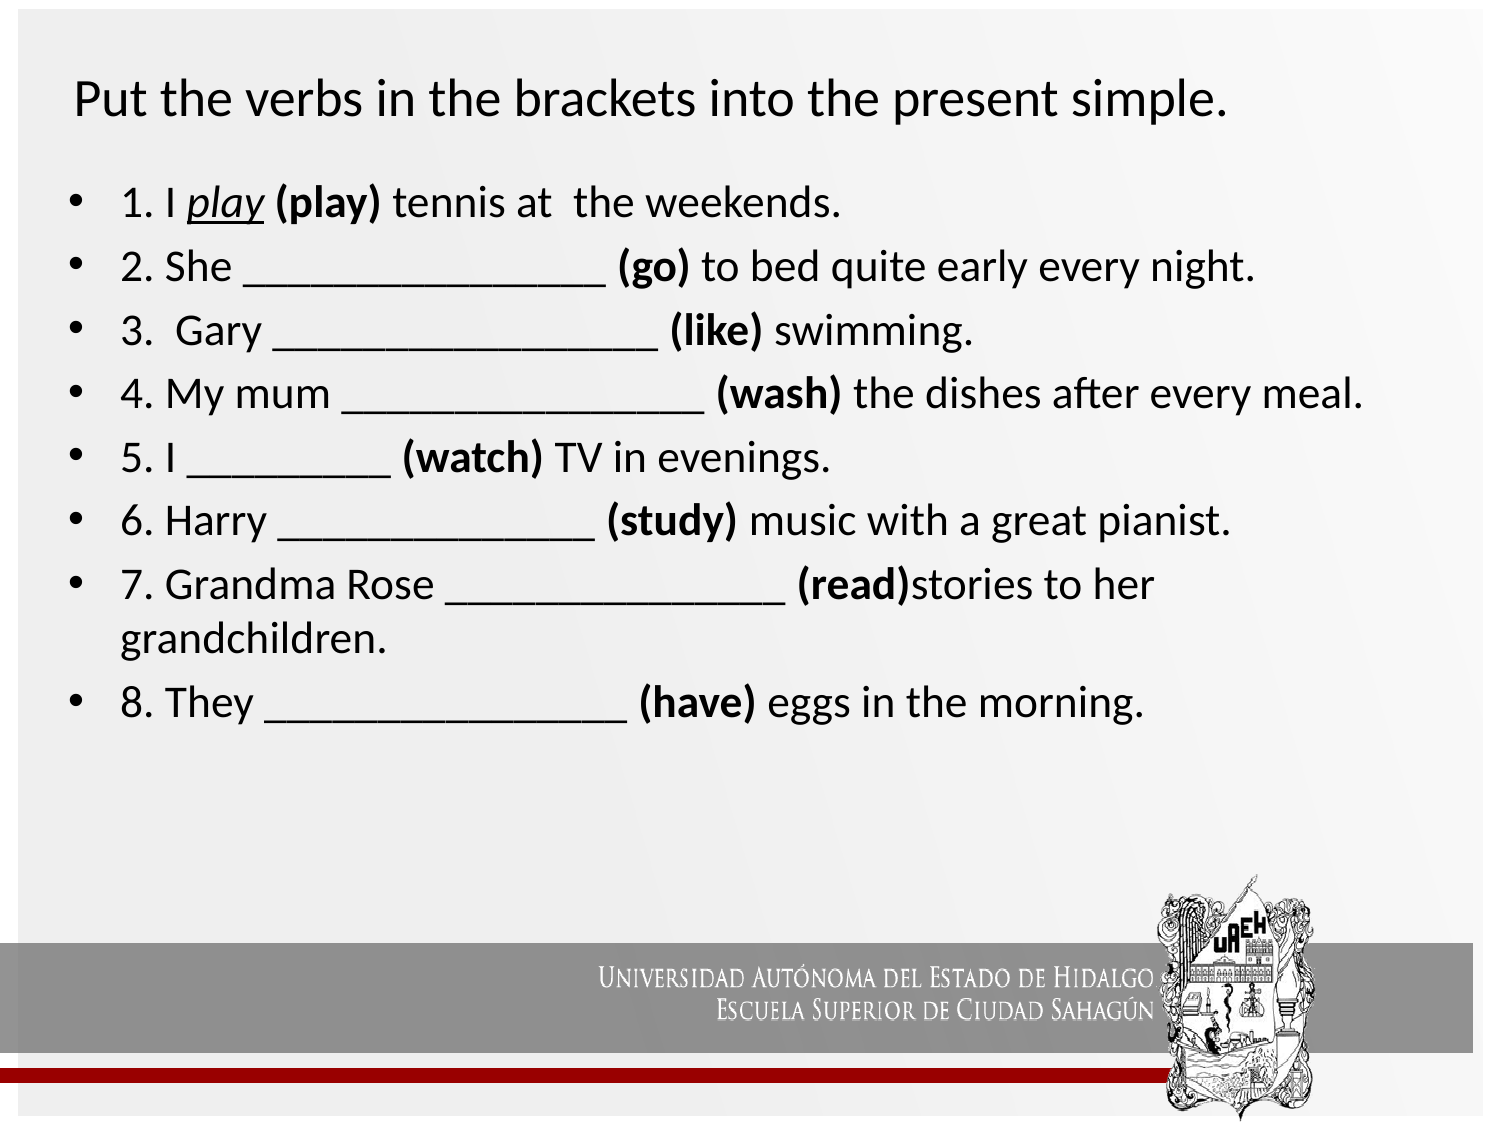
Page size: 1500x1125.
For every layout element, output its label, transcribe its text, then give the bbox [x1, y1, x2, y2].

list Put the verbs in the brackets into the present simple. 1. I play (play) tennis at the weekends. 2. She ________________ (go) to bed quite early every night. 3. Gary _________________ (like) swimming. 4. My mum ________________ (wash) the dishes after every meal. 5. I _________ (watch) TV in evenings. 6. Harry ______________ (study) music with a great pianist. 7. Grandma Rose _______________ (read)stories to her grandchildren. 8. They ________________ (have) eggs in the morning. [53, 54, 1404, 797]
text_box [218, 402, 1152, 474]
picture [0, 0, 1500, 1125]
